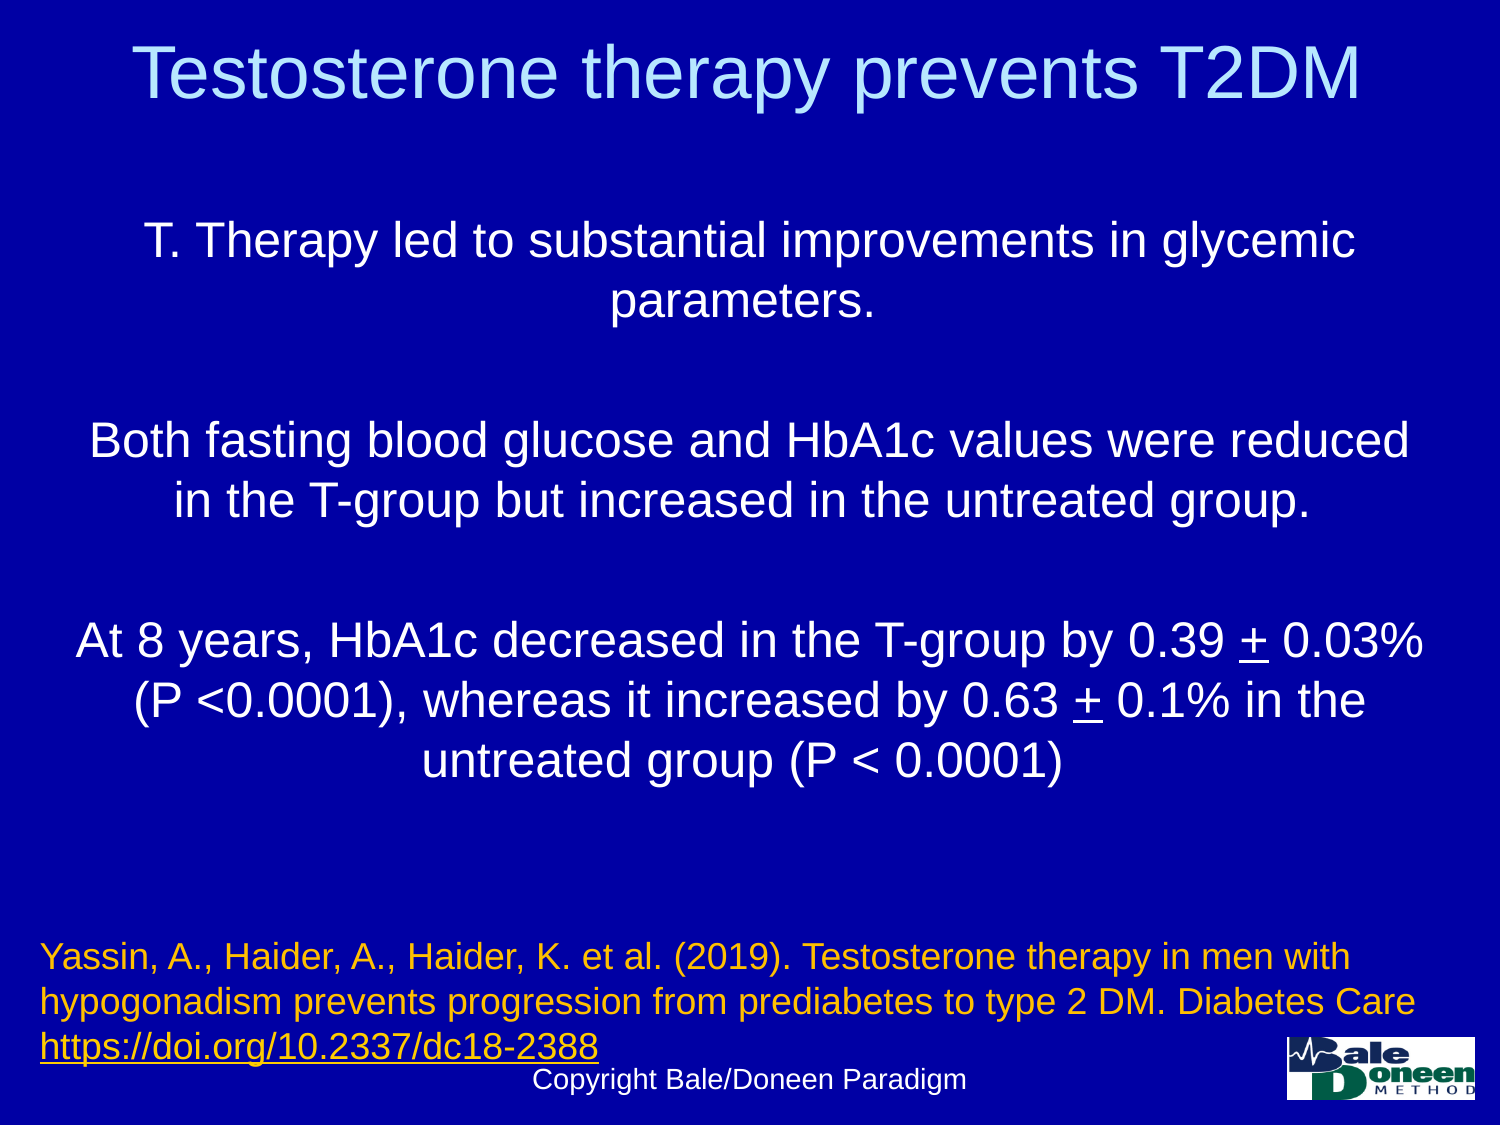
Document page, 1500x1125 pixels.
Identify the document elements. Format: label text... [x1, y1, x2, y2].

text_box Yassin, A., Haider, A., Haider, K. et al. (2019). Testosterone therapy in men with hypogonadism prevents progression from prediabetes to type 2 DM. Diabetes Care https://doi.org/10.2337/dc18-2388 [24, 924, 1500, 1075]
title Testosterone therapy prevents T2DM [49, 11, 1446, 126]
list T. Therapy led to substantial improvements in glycemic parameters. Both fasting blood glucose and HbA1c values were reduced in the T-group but increased in the untreated group. At 8 years, HbA1c decreased in the T-group by 0.39 + 0.03% (P <0.0001), whereas it increased by 0.63 + 0.1% in the untreated group (P < 0.0001) [49, 199, 1451, 951]
picture [1287, 1075, 1475, 1100]
footer Copyright Bale/Doneen Paradigm [512, 1075, 988, 1103]
